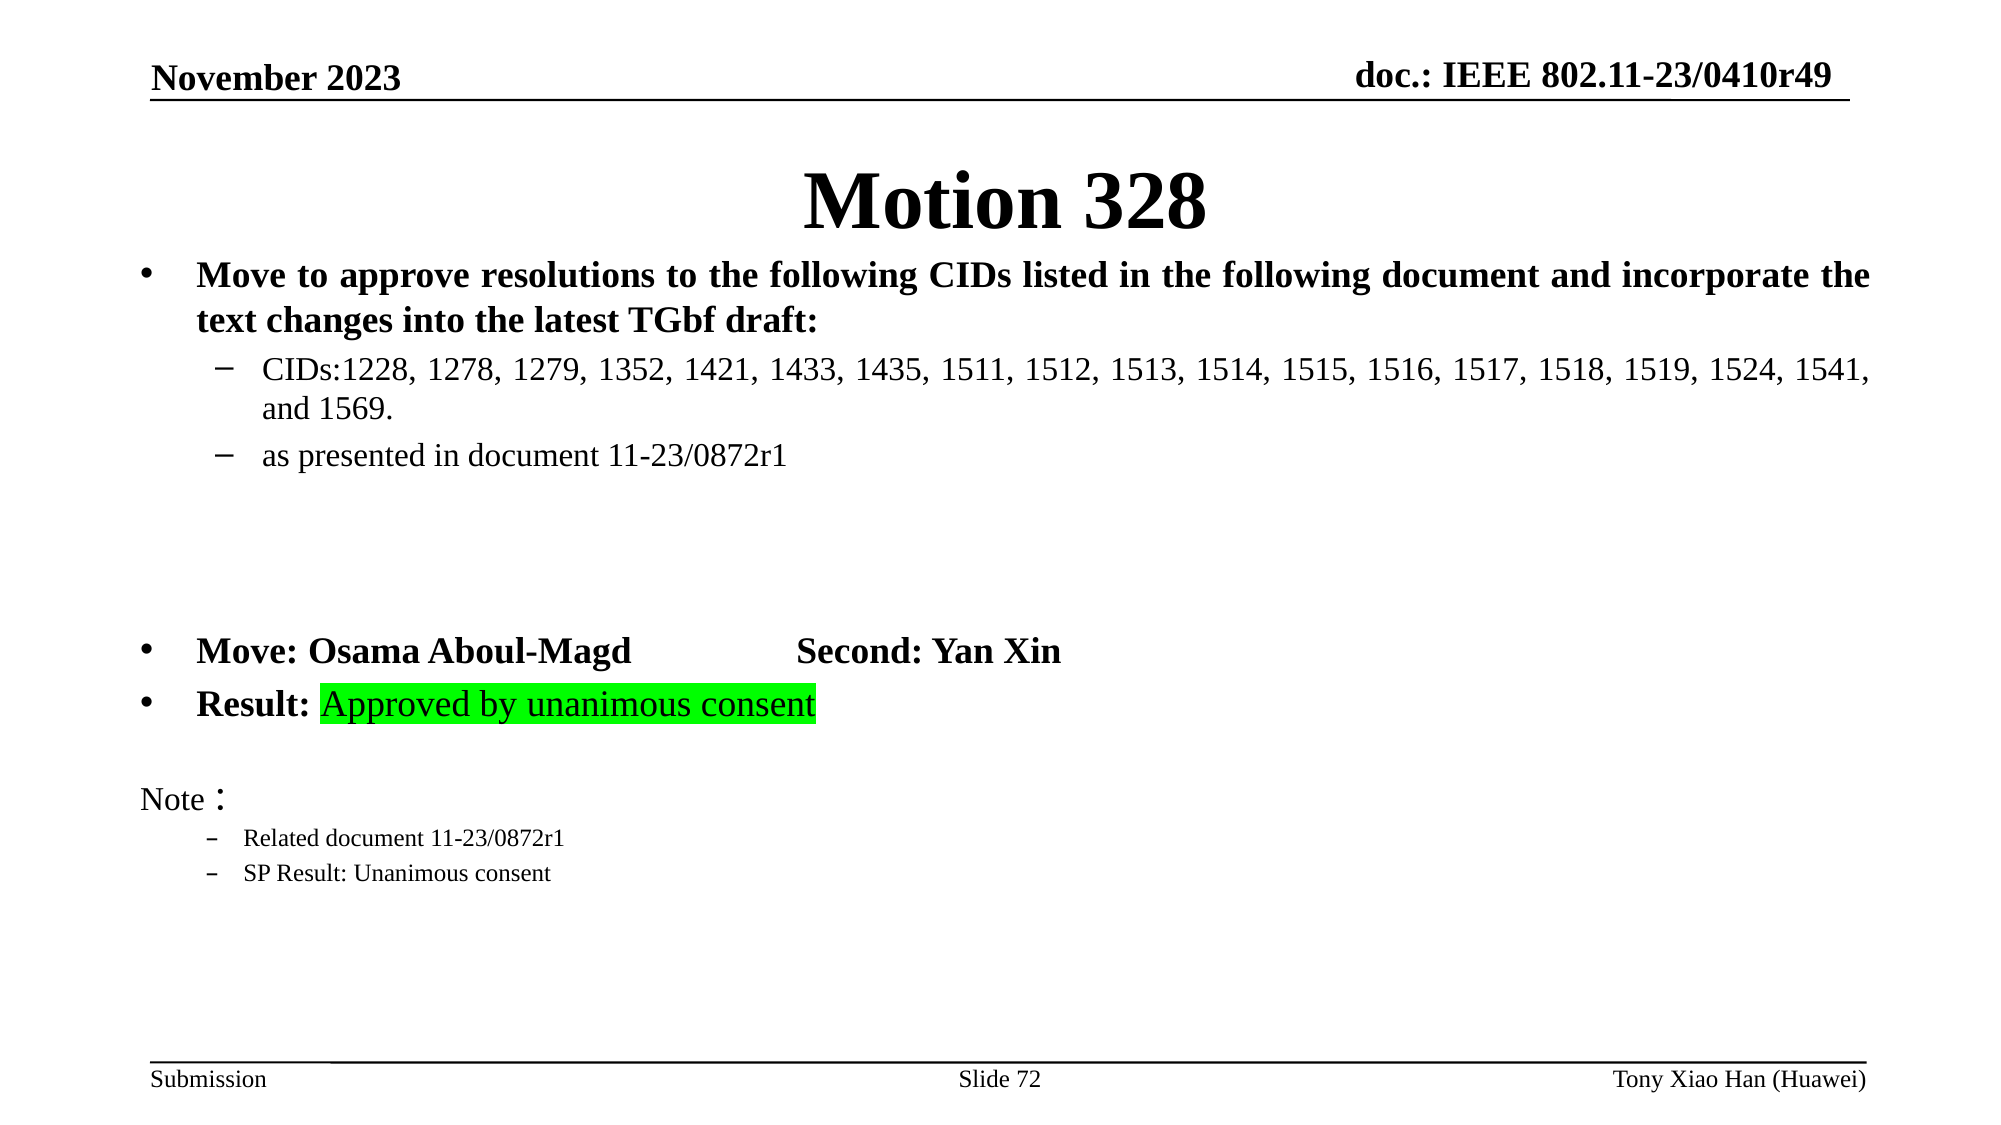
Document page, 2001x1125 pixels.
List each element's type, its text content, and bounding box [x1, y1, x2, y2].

text_box Move to approve resolutions to the following CIDs listed in the following document and incorporate the text changes into the latest TGbf draft: CIDs:1228, 1278, 1279, 1352, 1421, 1433, 1435, 1511, 1512, 1513, 1514, 1515, 1516, 1517, 1518, 1519, 1524, 1541, and 1569. as presented in document 11-23/0872r1 Move: Osama Aboul-Magd Second: Yan Xin Result: Approved by unanimous consent Note： Related document 11-23/0872r1 SP Result: Unanimous consent [125, 212, 1888, 900]
text_box Motion 328 [368, 137, 1644, 212]
